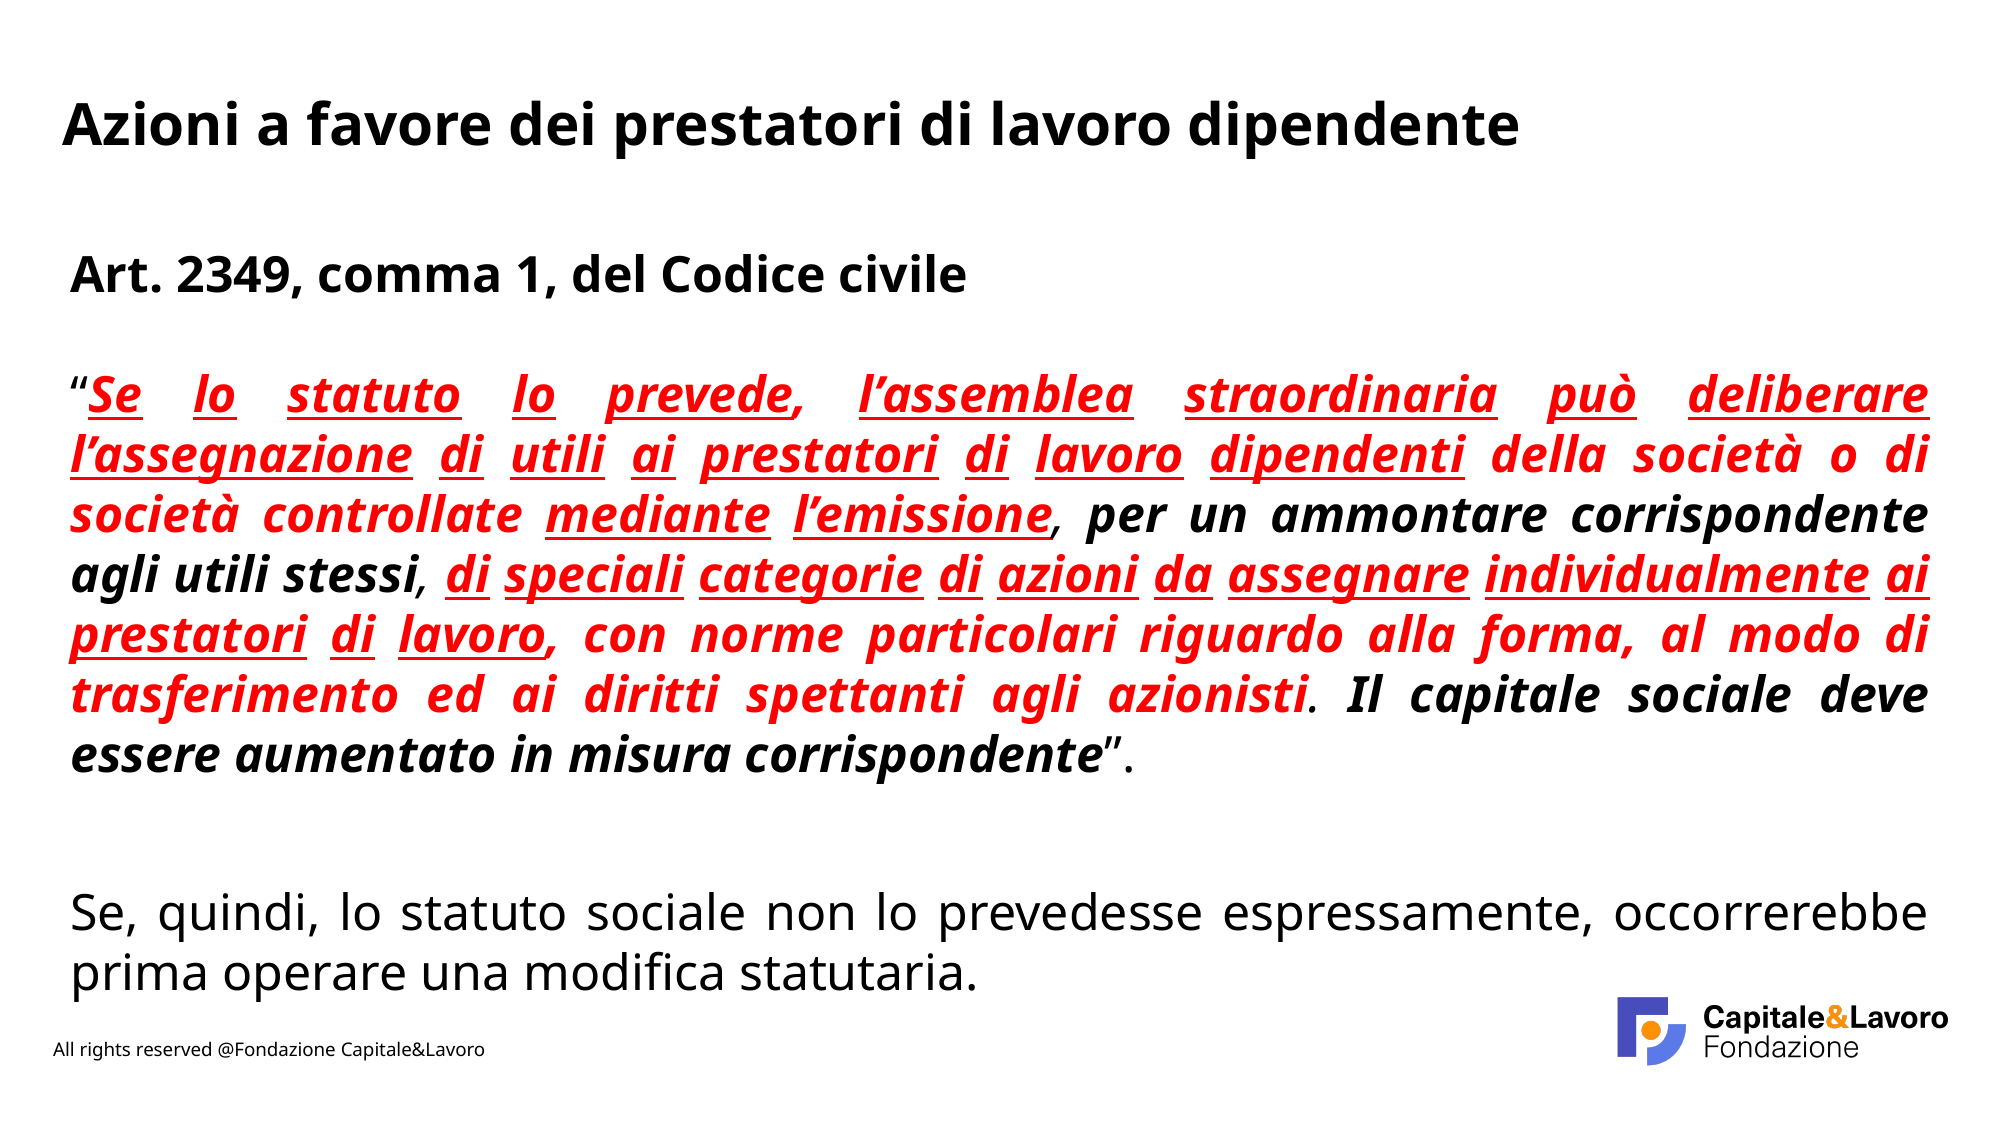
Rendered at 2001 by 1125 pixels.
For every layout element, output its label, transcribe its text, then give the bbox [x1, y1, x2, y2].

picture [1606, 978, 1959, 1070]
text_box Art. 2349, comma 1, del Codice civile “Se lo statuto lo prevede, l’assemblea straordinaria può deliberare l’assegnazione di utili ai prestatori di lavoro dipendenti della società o di società controllate mediante l’emissione, per un ammontare corrispondente agli utili stessi, di speciali categorie di azioni da assegnare individualmente ai prestatori di lavoro, con norme particolari riguardo alla forma, al modo di trasferimento ed ai diritti spettanti agli azionisti. Il capitale sociale deve essere aumentato in misura corrispondente”. Se, quindi, lo statuto sociale non lo prevedesse espressamente, occorrerebbe prima operare una modifica statutaria. [70, 242, 1930, 765]
list Azioni a favore dei prestatori di lavoro dipendente [62, 87, 1581, 147]
